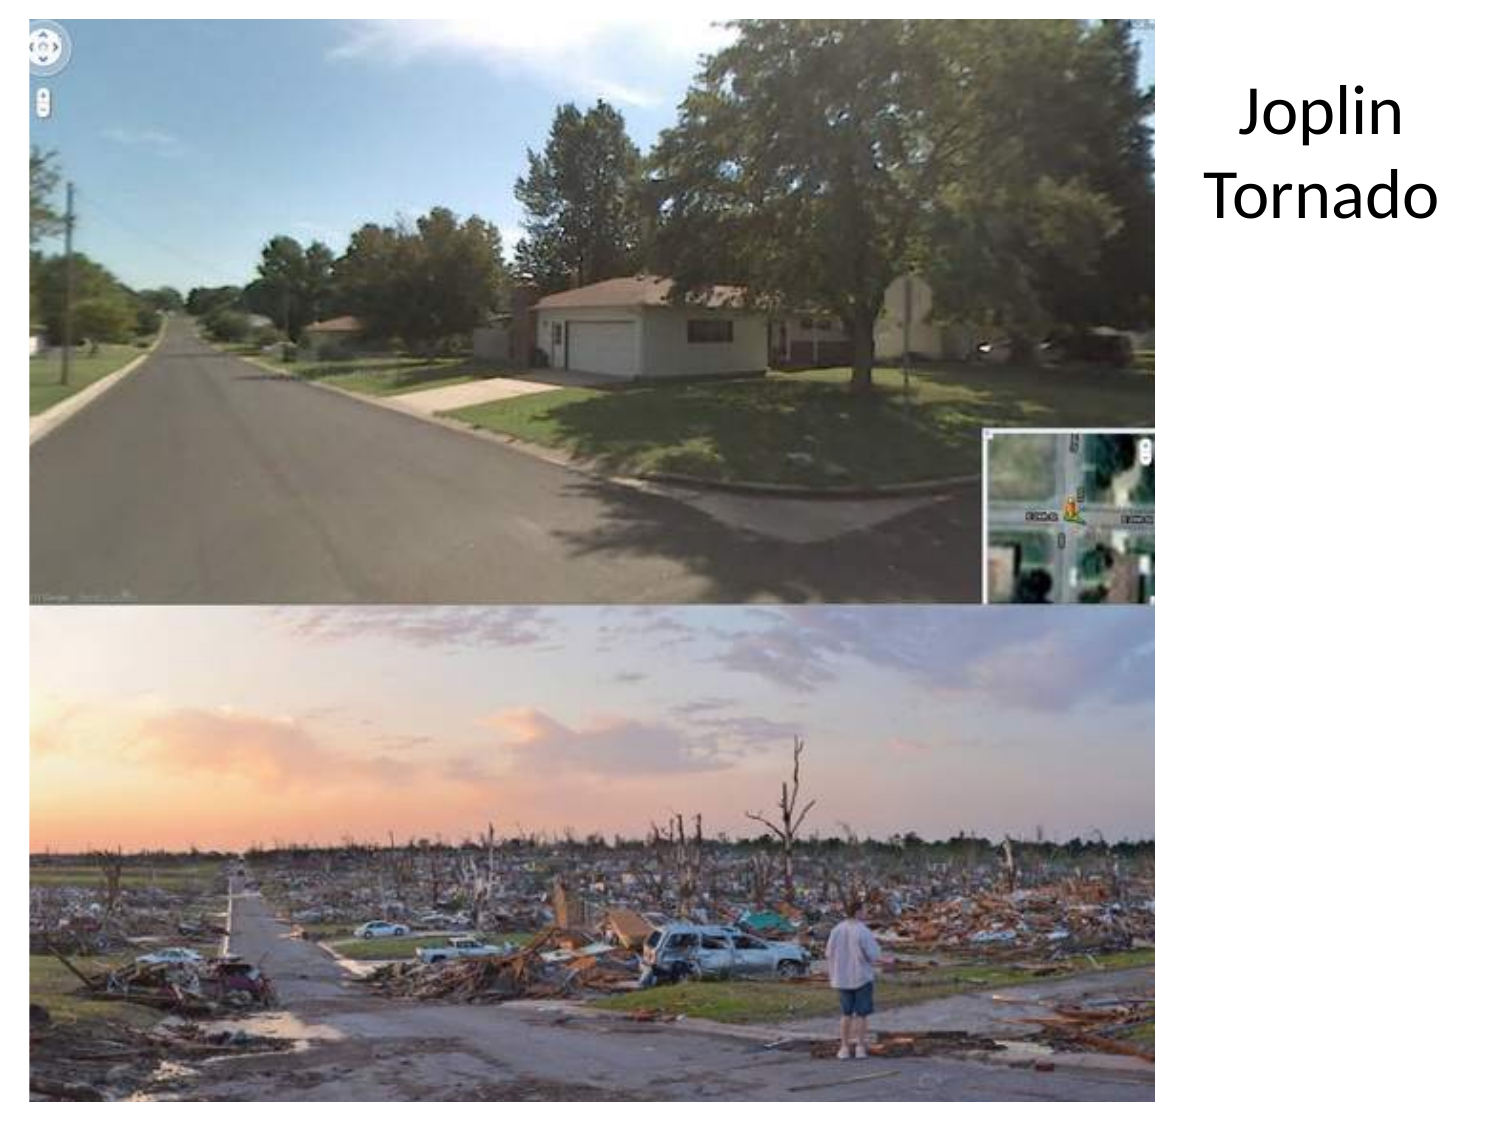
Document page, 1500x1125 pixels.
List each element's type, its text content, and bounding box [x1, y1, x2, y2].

title Joplin Tornado [1161, 54, 1483, 243]
picture [29, 18, 1156, 1102]
